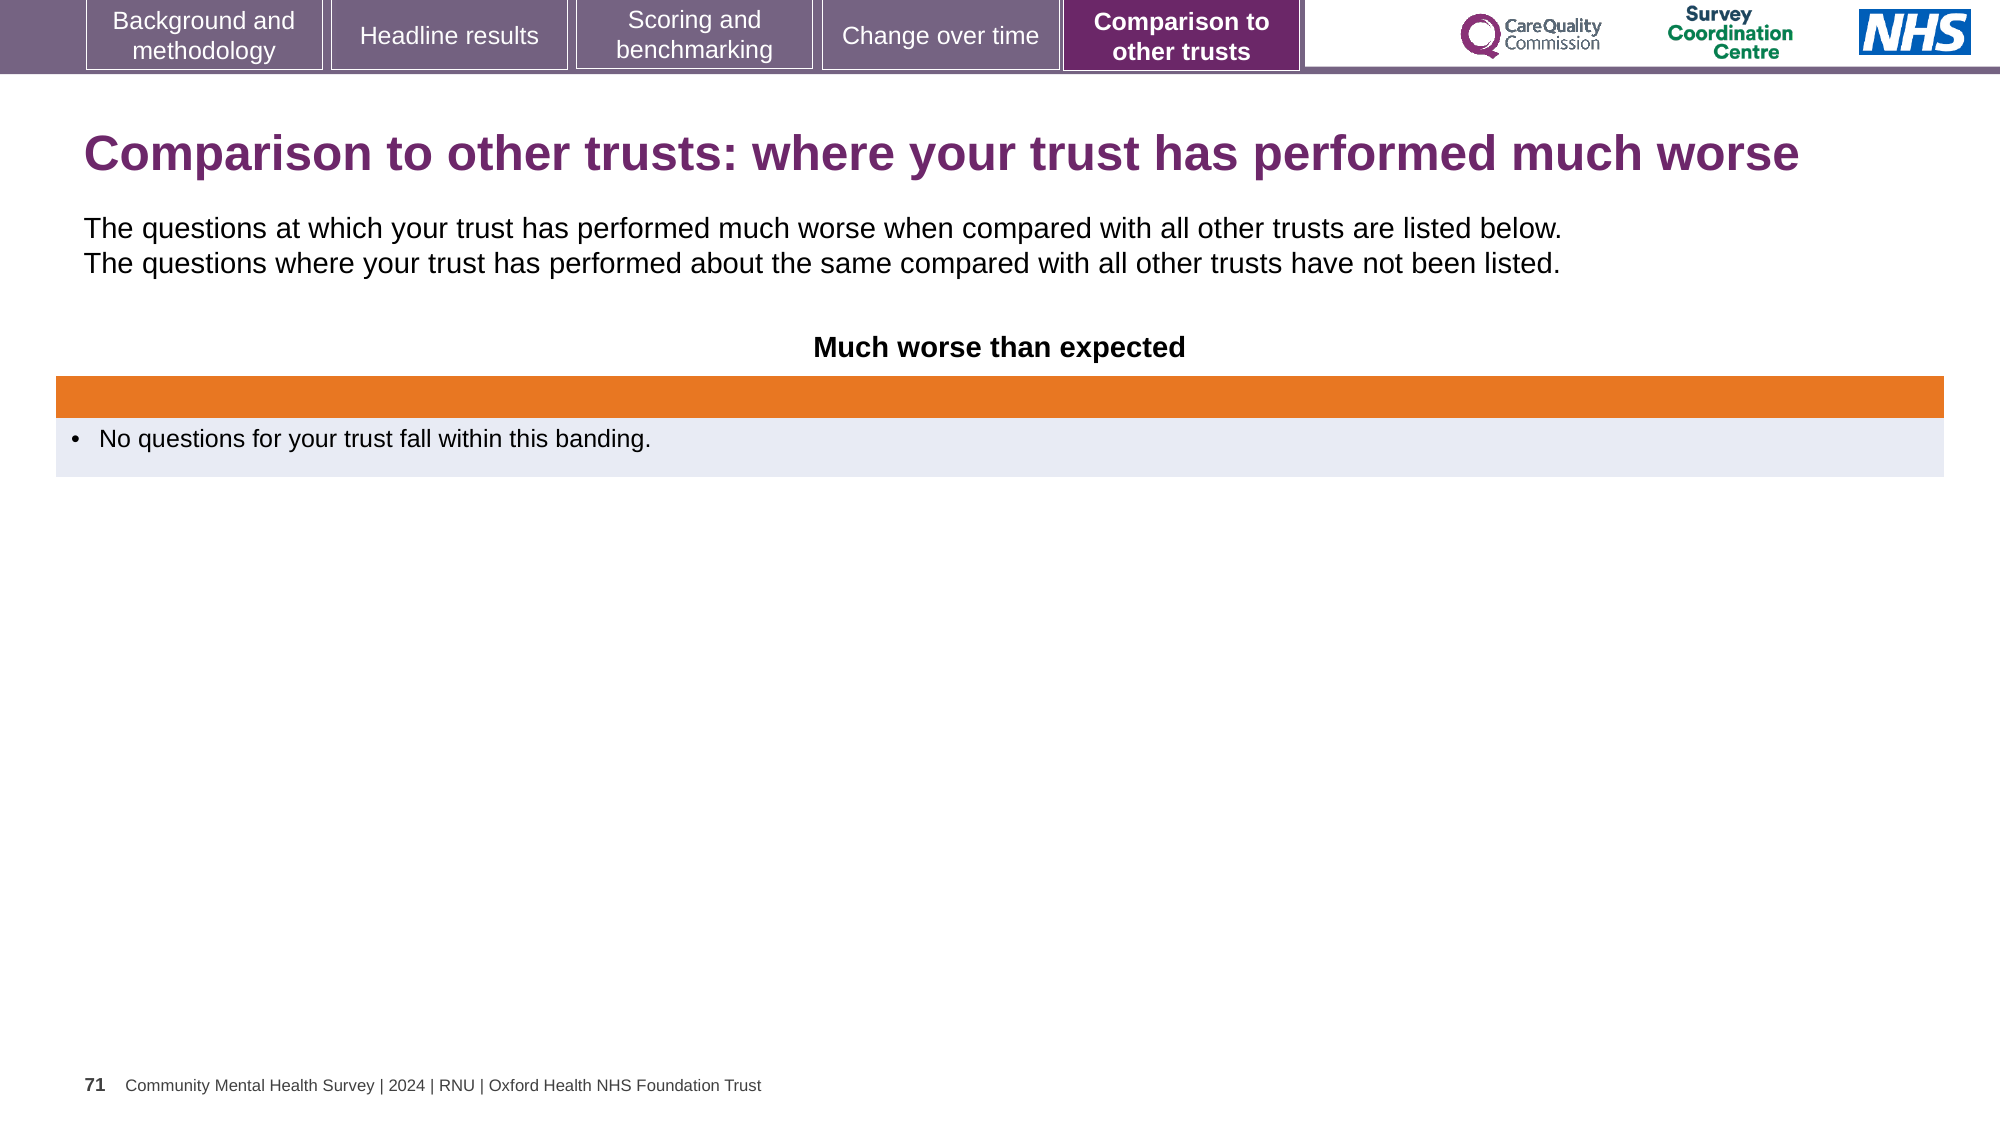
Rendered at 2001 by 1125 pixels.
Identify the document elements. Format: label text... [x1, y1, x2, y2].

table_cell No questions for your trust fall within this banding. [56, 418, 1944, 477]
picture [1460, 13, 1602, 59]
table_header Much worse than expected [56, 317, 1944, 376]
text_box 71 [84, 1065, 122, 1125]
title Comparison to other trusts: where your trust has performed much worse [68, 100, 1942, 209]
picture [1859, 9, 1971, 55]
table_cell [56, 376, 1944, 418]
text_box The questions at which your trust has performed much worse when compared with all other trusts are listed below. The questions where your trust has performed about the same compared with all other trusts have not been listed. [68, 202, 1896, 287]
picture [1666, 3, 1794, 61]
